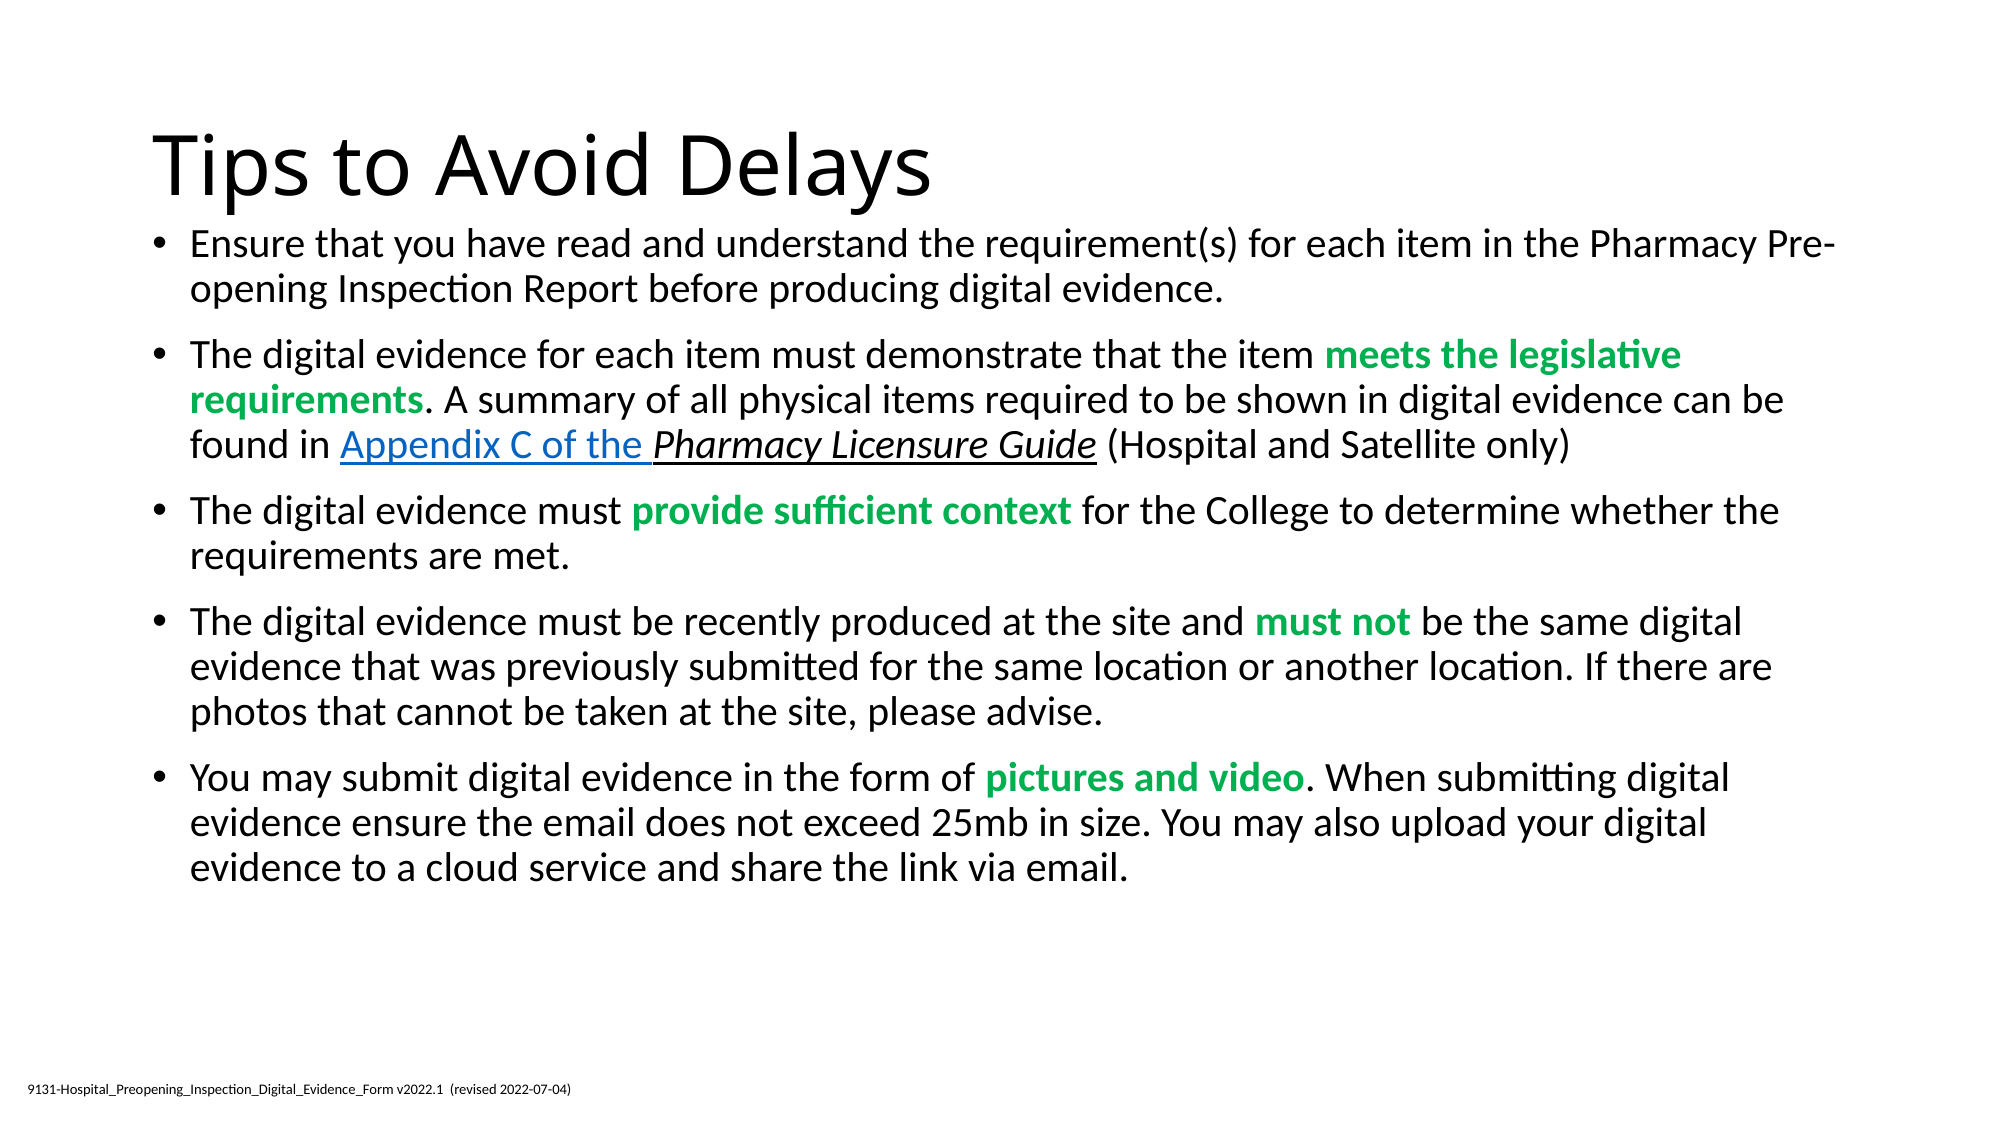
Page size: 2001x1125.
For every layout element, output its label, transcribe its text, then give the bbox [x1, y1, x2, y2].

title Tips to Avoid Delays [137, 59, 1863, 214]
list Ensure that you have read and understand the requirement(s) for each item in the Pharmacy Pre-opening Inspection Report before producing digital evidence. The digital evidence for each item must demonstrate that the item meets the legislative requirements. A summary of all physical items required to be shown in digital evidence can be found in Appendix C of the Pharmacy Licensure Guide (Hospital and Satellite only) The digital evidence must provide sufficient context for the College to determine whether the requirements are met. The digital evidence must be recently produced at the site and must not be the same digital evidence that was previously submitted for the same location or another location. If there are photos that cannot be taken at the site, please advise. You may submit digital evidence in the form of pictures and video. When submitting digital evidence ensure the email does not exceed 25mb in size. You may also upload your digital evidence to a cloud service and share the link via email. [137, 214, 1863, 990]
